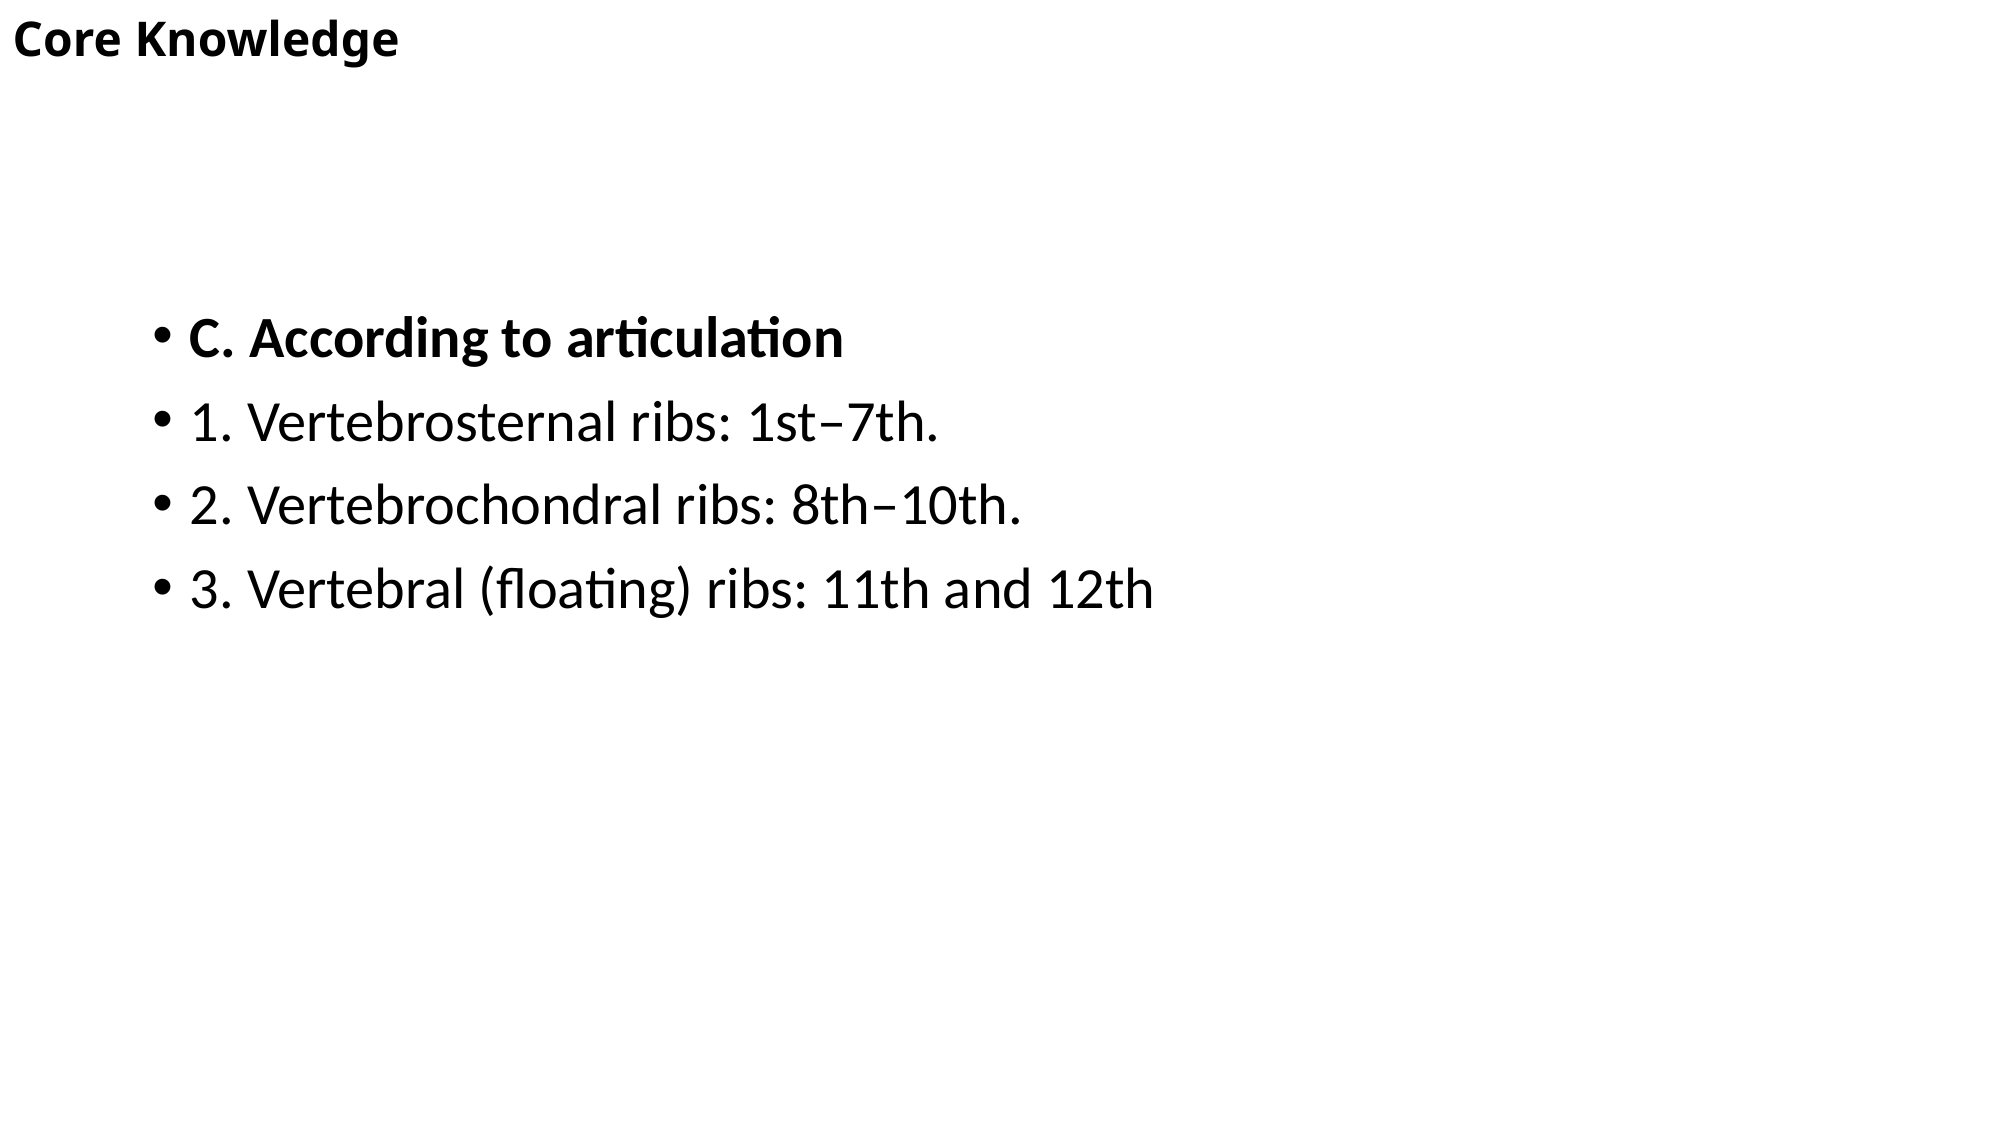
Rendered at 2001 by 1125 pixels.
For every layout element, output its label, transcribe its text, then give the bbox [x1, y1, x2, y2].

list C. According to articulation 1. Vertebrosternal ribs: 1st–7th. 2. Vertebrochondral ribs: 8th–10th. 3. Vertebral (floating) ribs: 11th and 12th [137, 299, 1863, 1014]
text_box Core Knowledge [3, 3, 409, 79]
